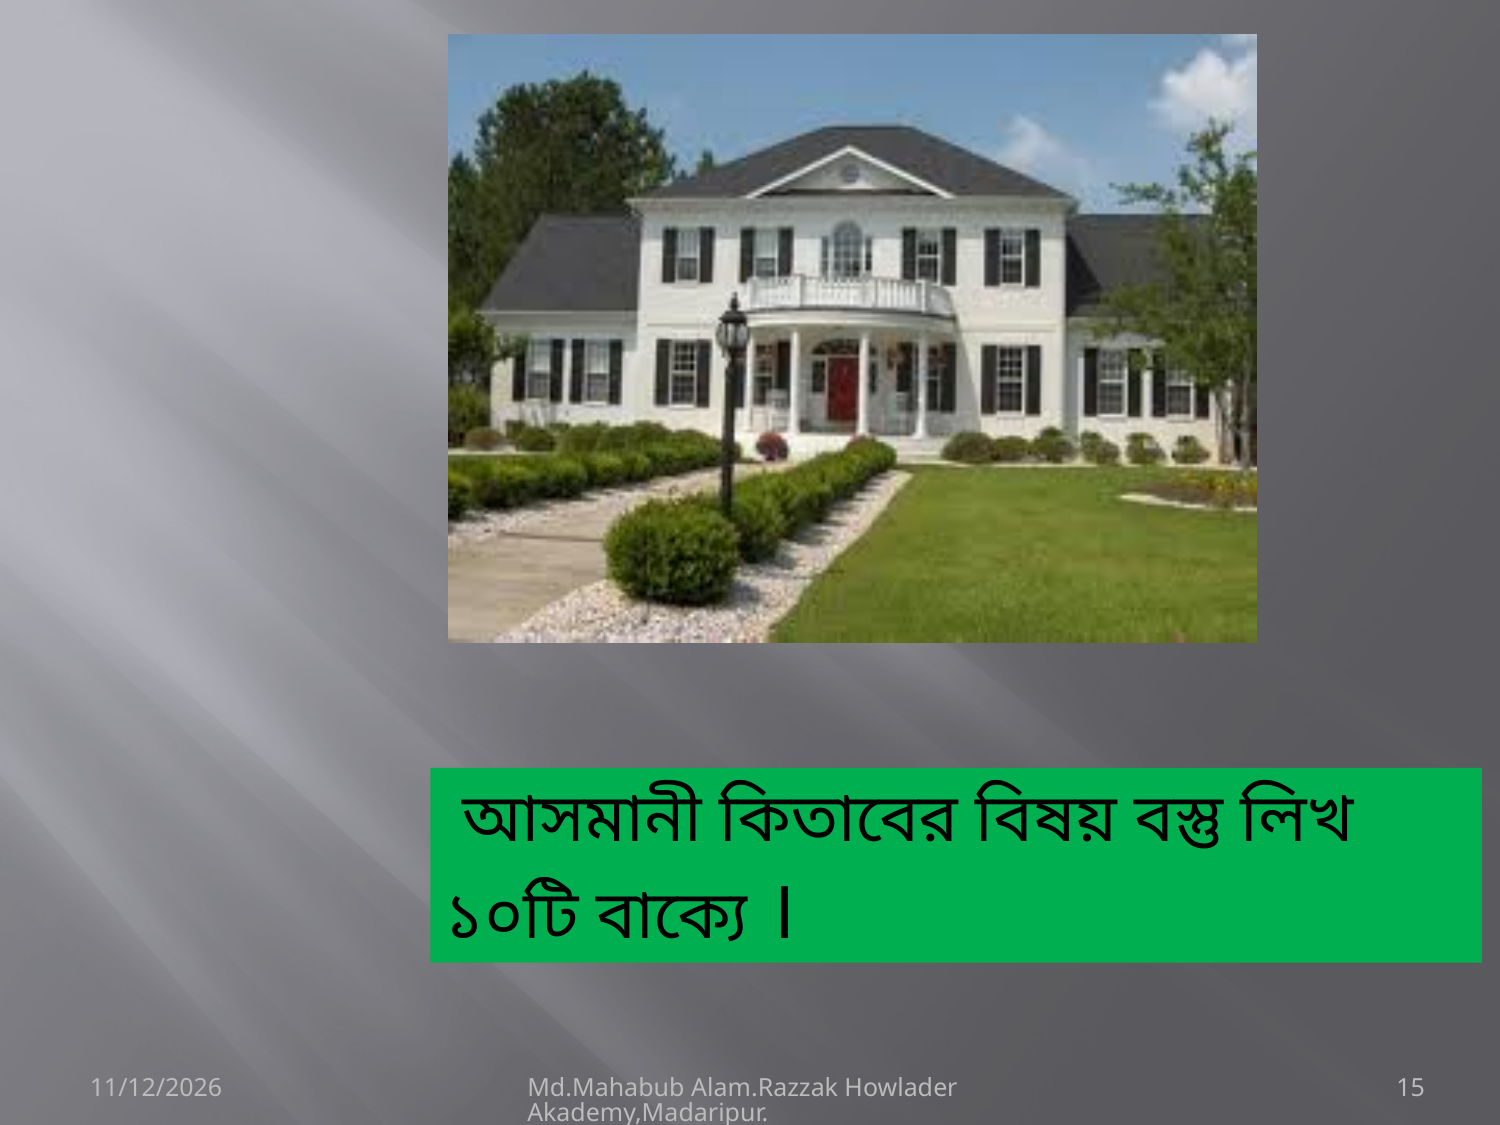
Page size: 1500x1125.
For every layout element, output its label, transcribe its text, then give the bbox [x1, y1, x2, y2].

picture [448, 34, 1257, 643]
footer Md.Mahabub Alam.Razzak Howlader Akademy,Madaripur. [512, 1052, 988, 1113]
slide_number 15 [1299, 1052, 1425, 1113]
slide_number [75, 1052, 425, 1113]
text_box আসমানী কিতাবের বিষয় বস্তু লিখ ১০টি বাক্যে । [430, 767, 1482, 963]
